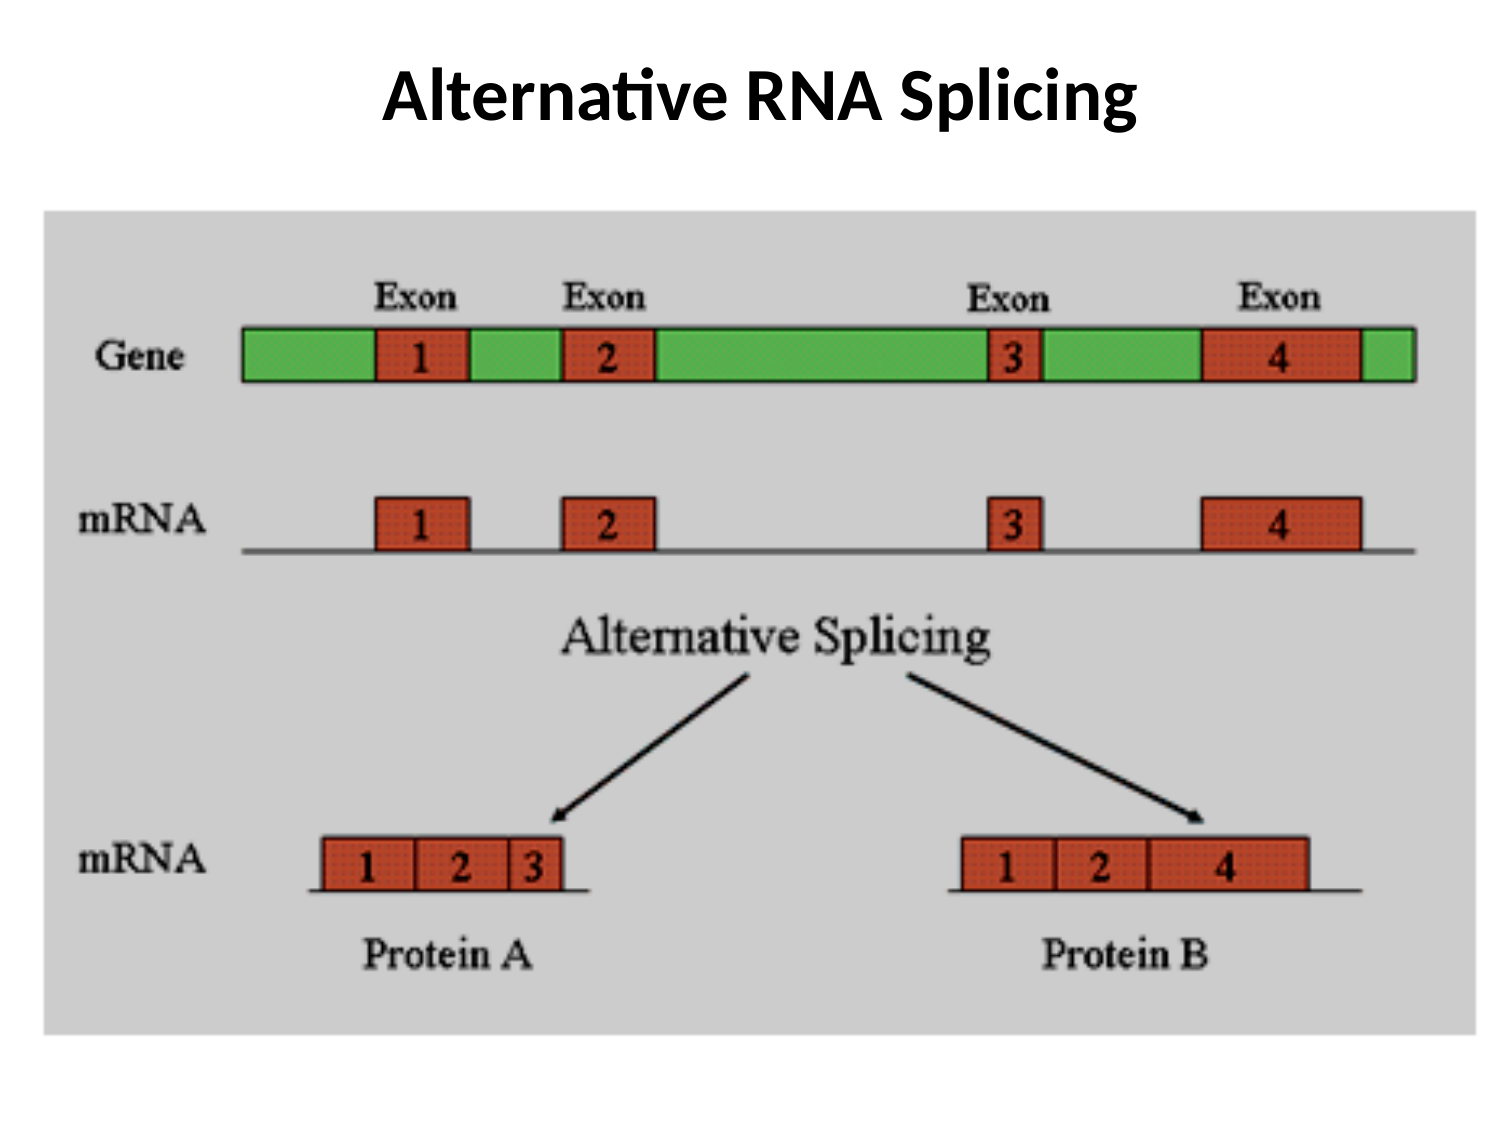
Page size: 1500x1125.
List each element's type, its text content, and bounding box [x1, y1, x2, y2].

text_box Alternative RNA Splicing [368, 38, 1155, 144]
picture [32, 199, 1491, 1046]
